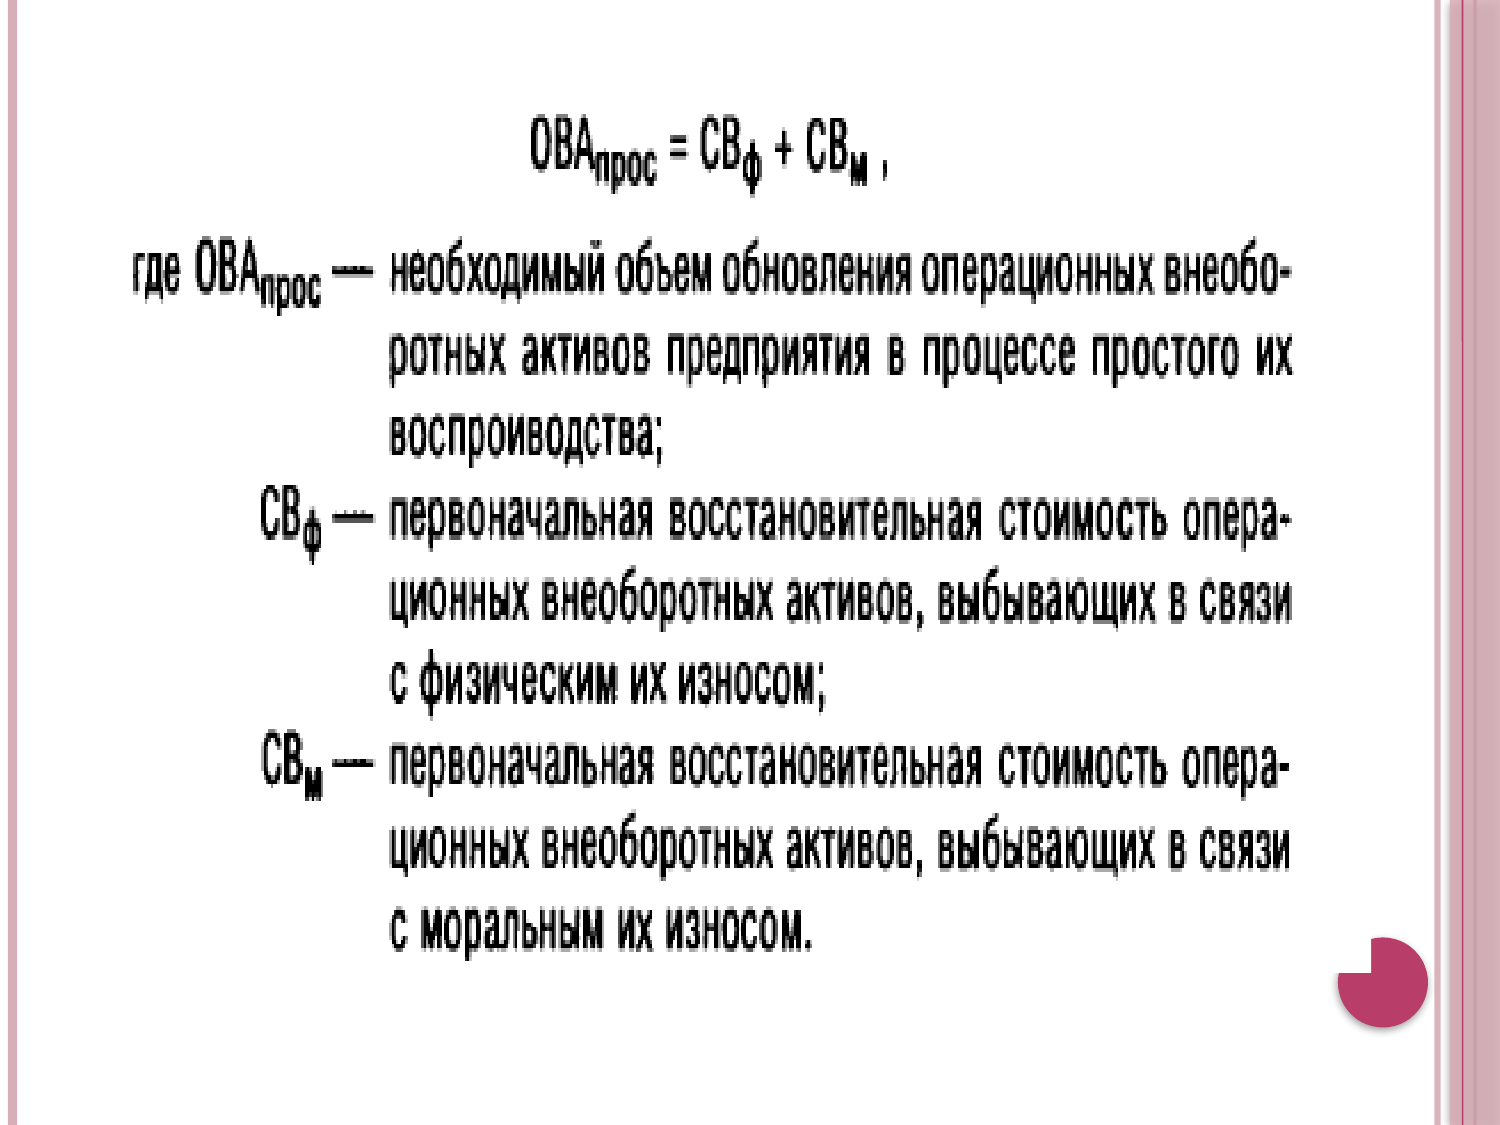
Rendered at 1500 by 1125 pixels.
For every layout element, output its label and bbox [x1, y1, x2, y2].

list [93, 69, 1372, 974]
